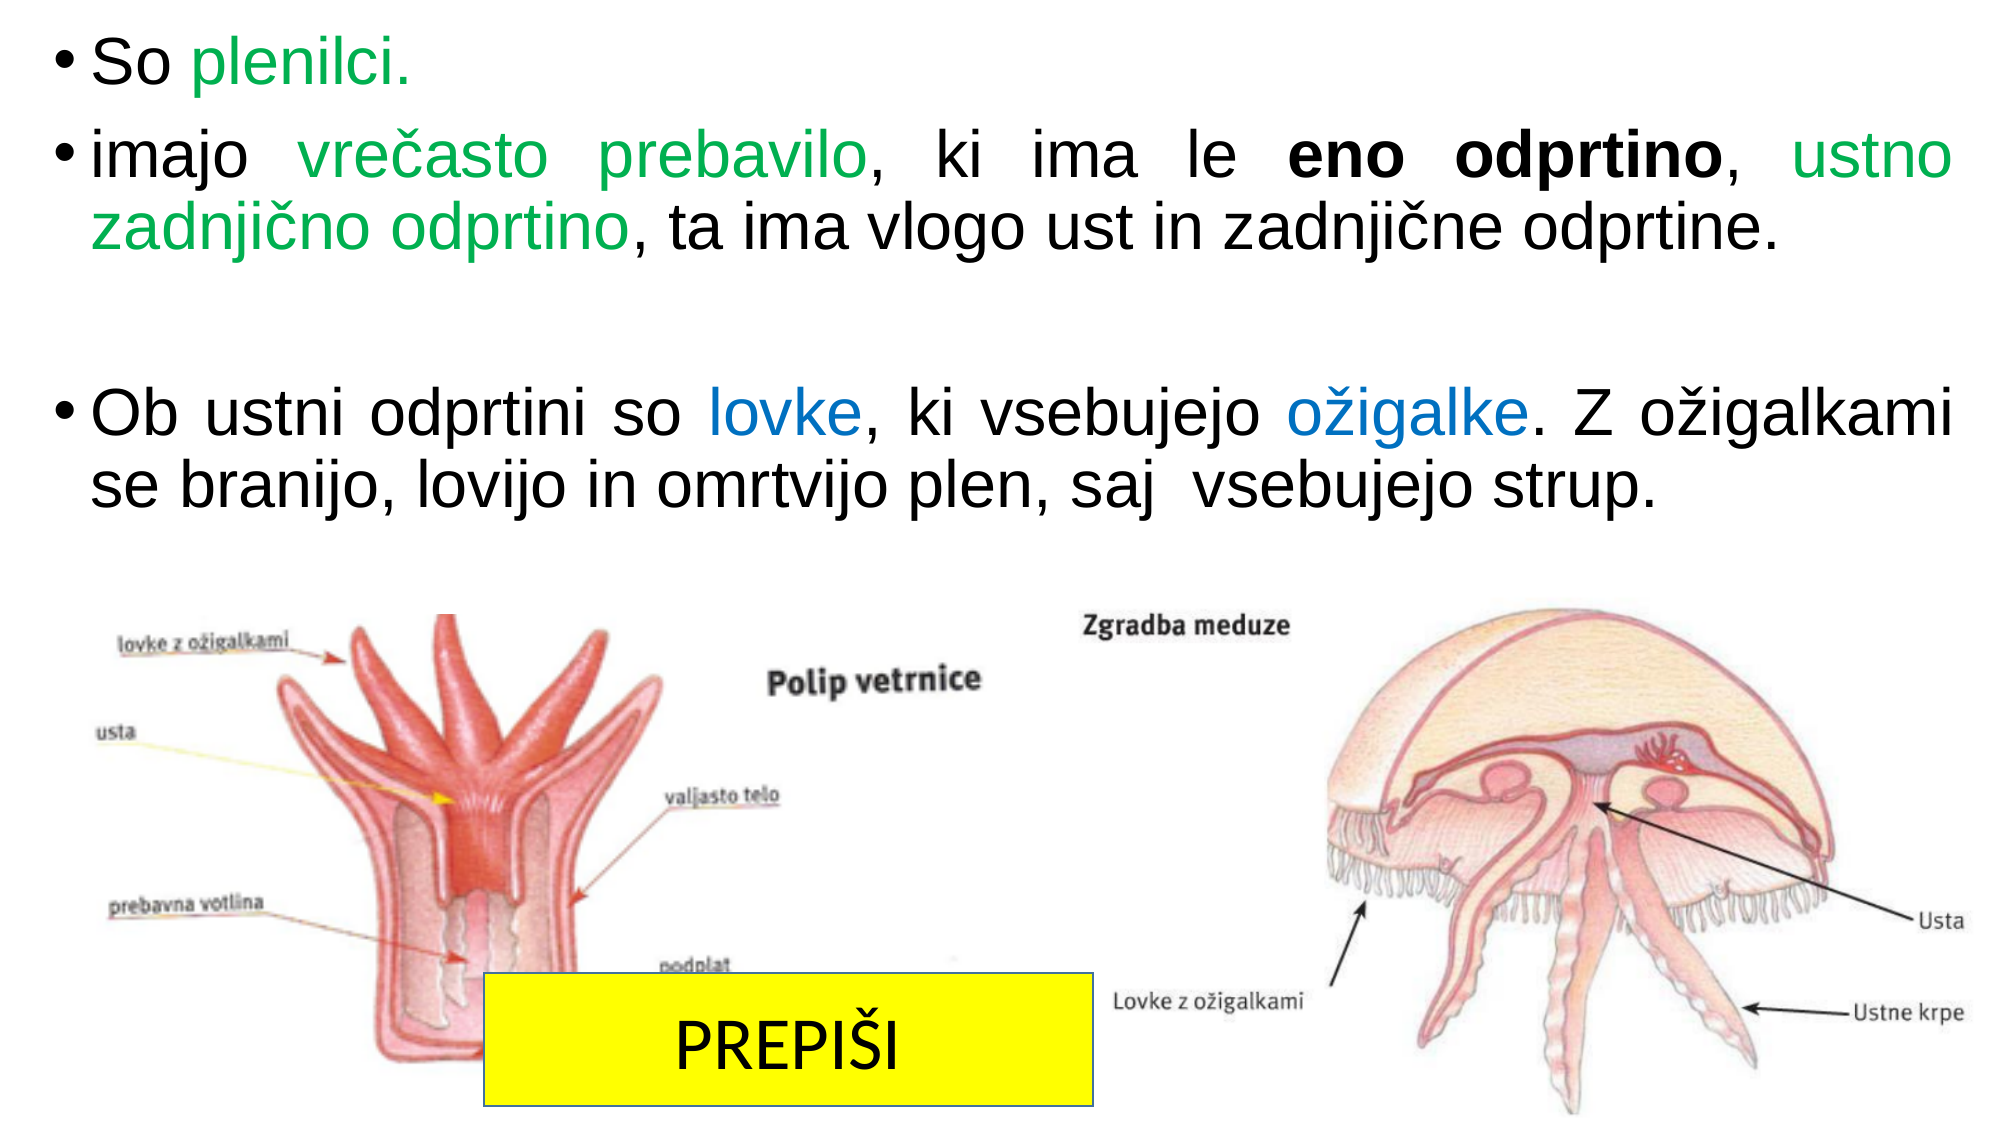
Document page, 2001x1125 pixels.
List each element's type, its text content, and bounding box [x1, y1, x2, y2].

picture [1063, 576, 1984, 1125]
picture [38, 614, 1022, 1078]
list So plenilci. imajo vrečasto prebavilo, ki ima le eno odprtino, ustno zadnjično odprtino, ta ima vlogo ust in zadnjične odprtine. Ob ustni odprtini so lovke, ki vsebujejo ožigalke. Z ožigalkami se branijo, lovijo in omrtvijo plen, saj vsebujejo strup. [38, 19, 1970, 819]
text_box PREPIŠI [483, 972, 1063, 1107]
